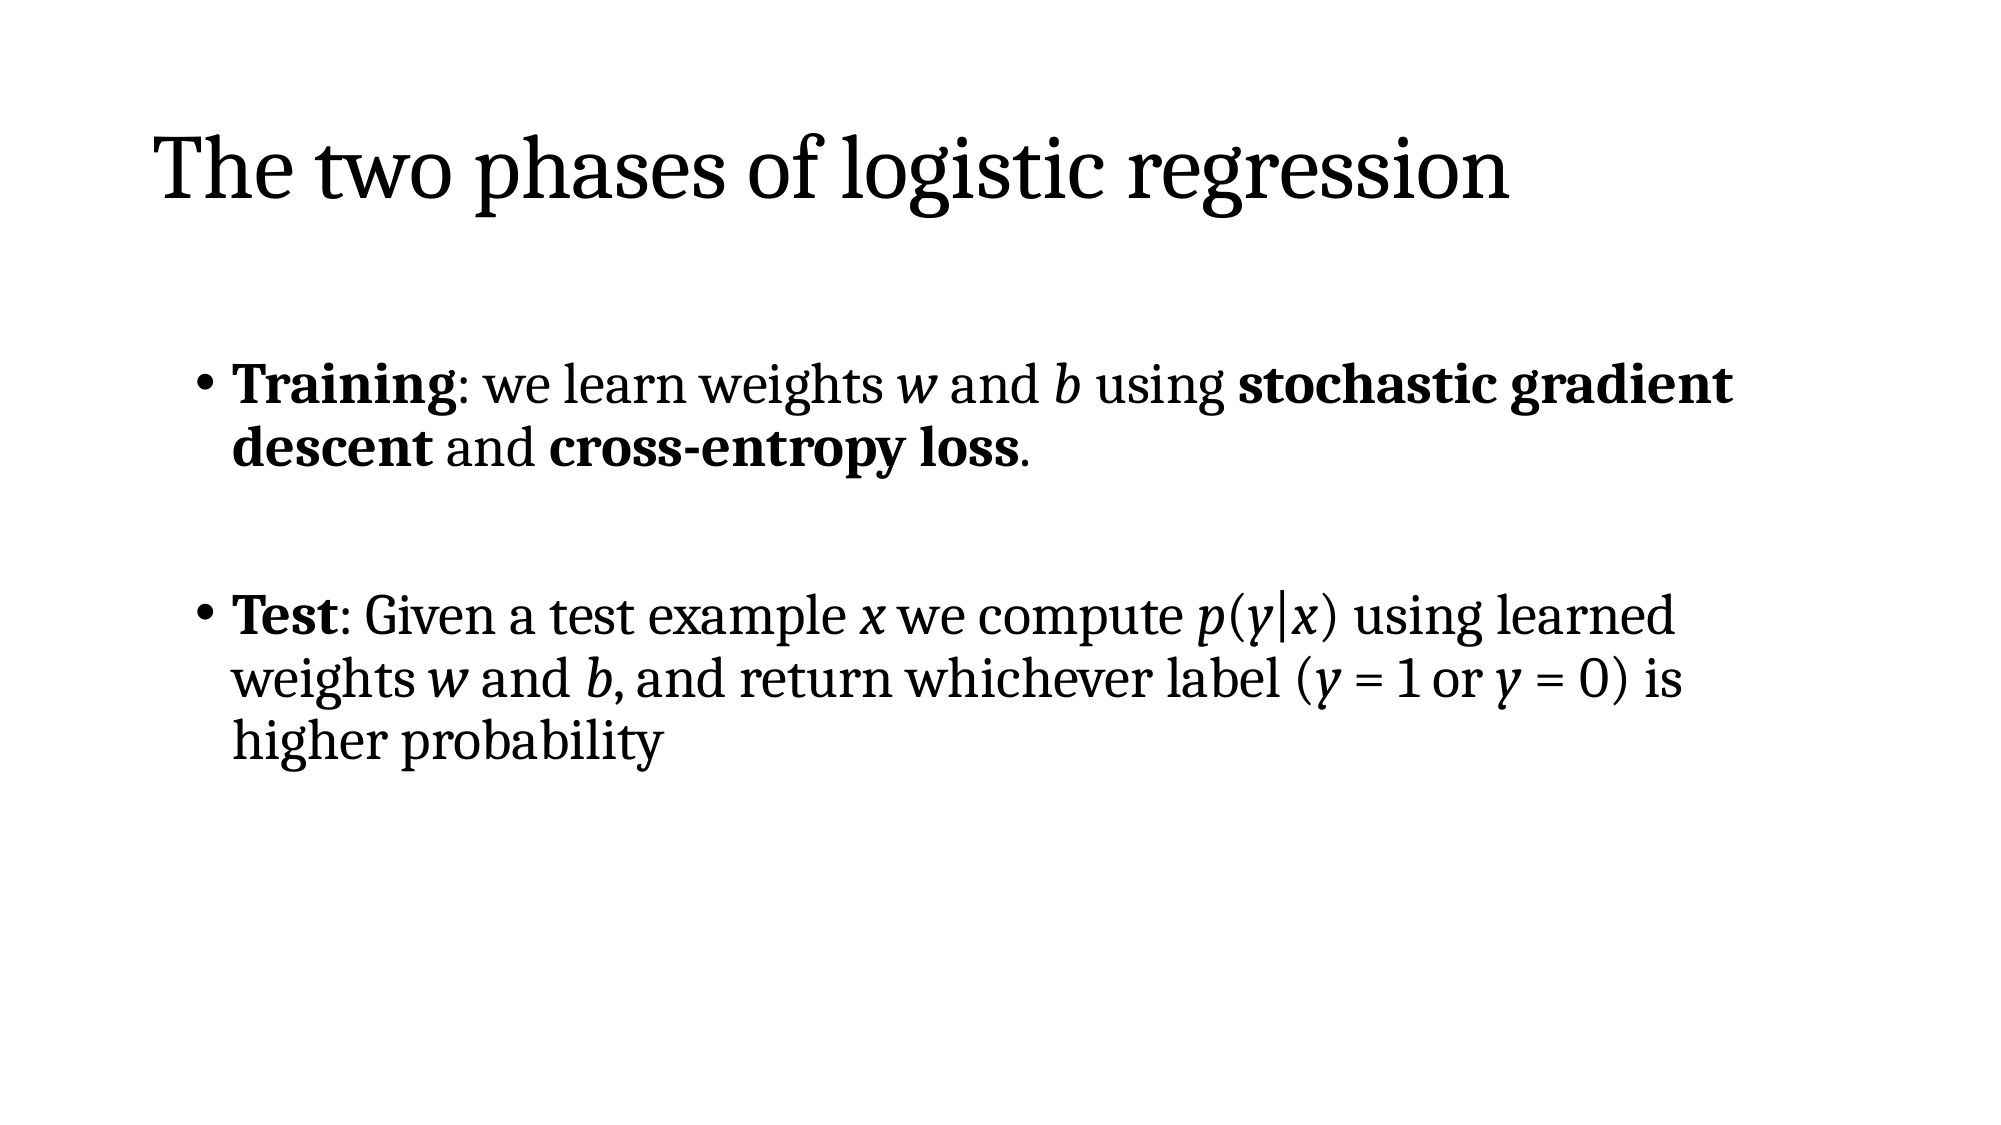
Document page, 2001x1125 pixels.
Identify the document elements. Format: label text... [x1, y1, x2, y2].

title The two phases of logistic regression [137, 59, 1863, 278]
list Training: we learn weights w and b using stochastic gradient descent and cross-entropy loss. Test: Given a test example x we compute p(y|x) using learned weights w and b, and return whichever label (y = 1 or y = 0) is higher probability [180, 345, 1830, 1013]
